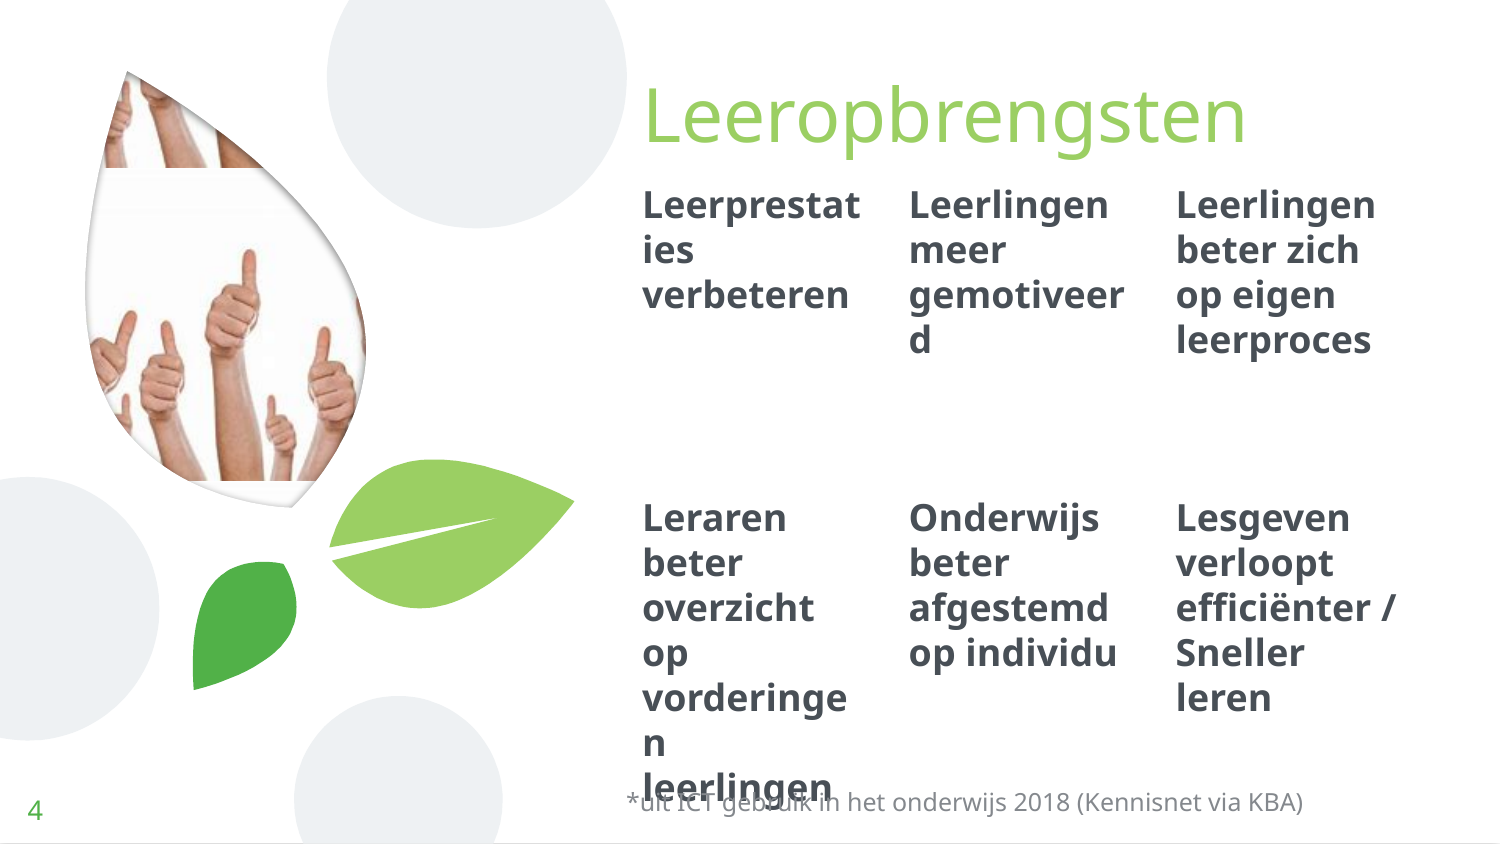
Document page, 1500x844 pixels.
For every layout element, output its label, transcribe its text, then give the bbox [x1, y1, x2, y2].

list Leerlingen beter zich op eigen leerproces [1160, 166, 1415, 464]
slide_number 4 [12, 779, 103, 844]
list Leerlingen meer gemotiveerd [893, 166, 1148, 464]
list Lesgeven verloopt efficiënter /Sneller leren [1160, 479, 1415, 776]
text_box *uit ICT gebruik in het onderwijs 2018 (Kennisnet via KBA) [611, 779, 1319, 844]
list Leerprestaties verbeteren [626, 166, 881, 464]
list Leraren beter overzicht op vorderingen leerlingen [626, 479, 881, 776]
title Leeropbrengsten [626, 59, 1425, 173]
list Onderwijs beter afgestemd op individu [893, 479, 1148, 776]
picture [86, 72, 366, 507]
